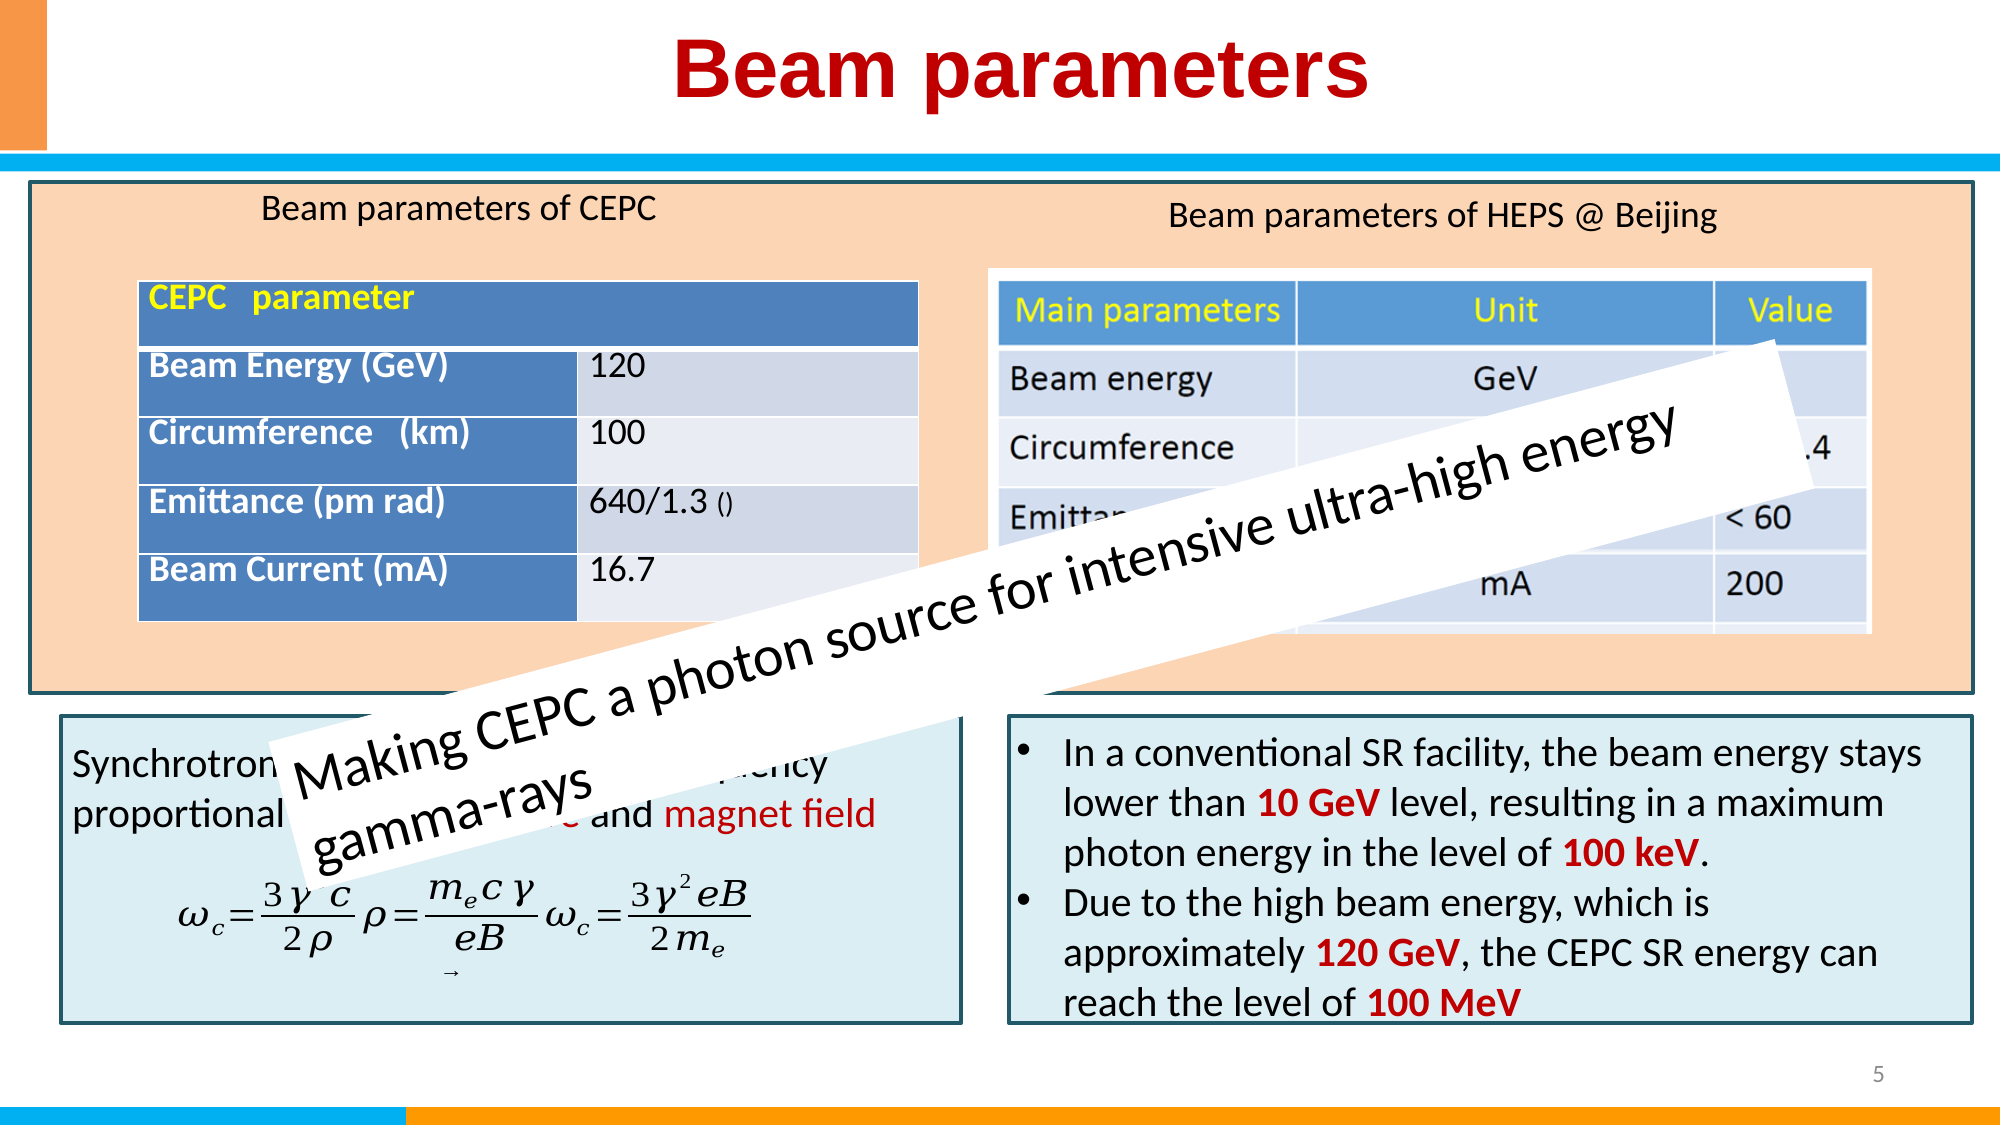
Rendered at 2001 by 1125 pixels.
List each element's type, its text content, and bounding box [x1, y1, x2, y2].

text_box Synchrotron Radiation (SR) critical frequency proportional to energy square and magnet field [57, 728, 317, 844]
text_box Making CEPC a photon source for intensive ultra-high energy gamma-rays [268, 551, 1237, 892]
text_box Beam parameters [62, 9, 1981, 131]
text_box [59, 714, 369, 728]
text_box Synchrotron Radiation (SR) critical frequency proportional to energy square and magnet field [490, 728, 932, 844]
text_box [1007, 714, 1974, 1025]
picture [987, 268, 1873, 634]
text_box [59, 717, 963, 1025]
text_box Beam parameters of HEPS @ Beijing [1153, 182, 1745, 243]
slide_number 5 [1433, 1042, 1900, 1103]
text_box Beam parameters of CEPC [246, 175, 684, 236]
text_box In a conventional SR facility, the beam energy stays lower than 10 GeV level, resulting in a maximum photon energy in the level of 100 keV. Due to the high beam energy, which is approximately 120 GeV, the CEPC SR energy can reach the level of 100 MeV [1001, 717, 1972, 1032]
text_box [28, 180, 1975, 695]
